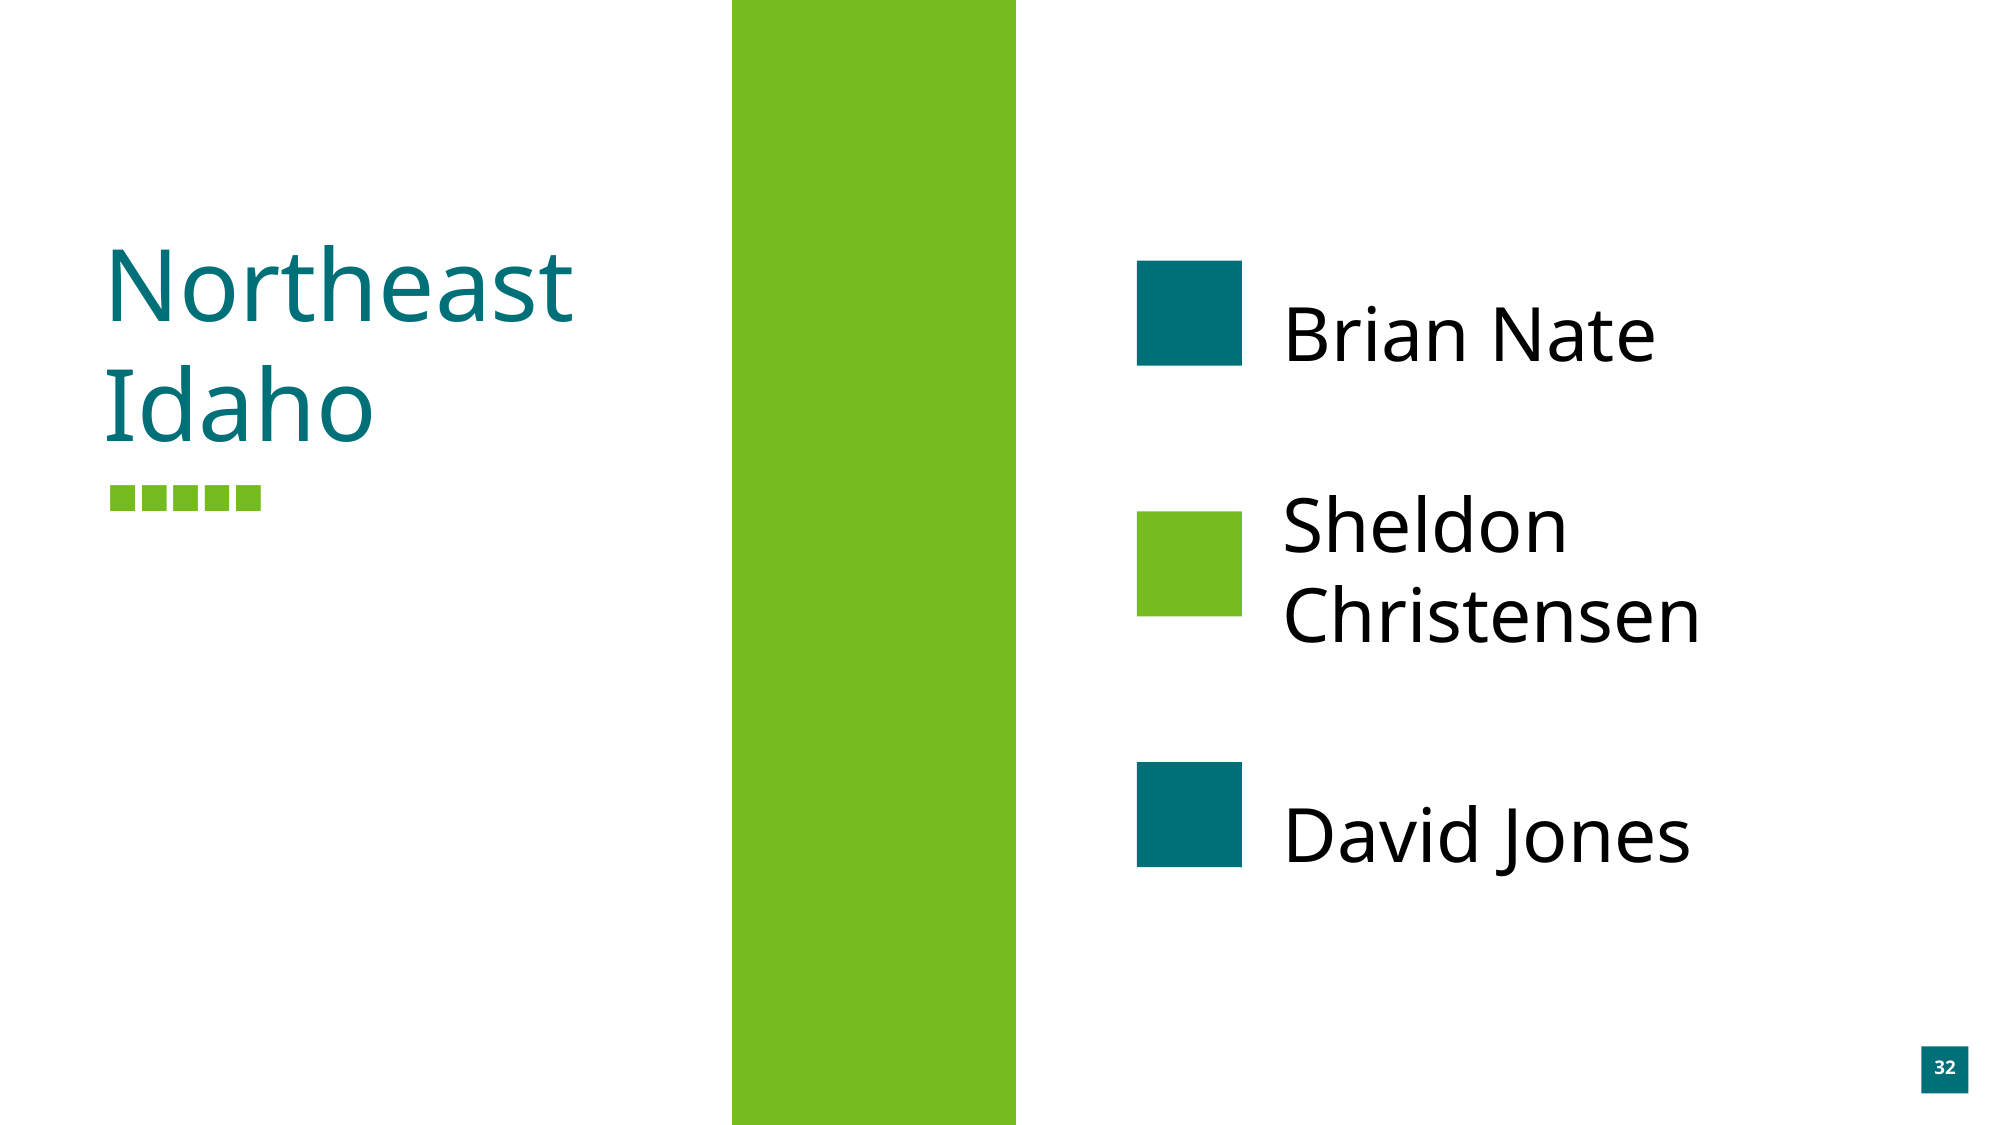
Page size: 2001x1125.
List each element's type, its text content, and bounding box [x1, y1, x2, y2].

text_box Sheldon Christensen [1267, 469, 2000, 661]
text_box Northeast Idaho [88, 157, 731, 469]
text_box [1136, 260, 1243, 367]
text_box David Jones [1267, 735, 1890, 894]
text_box Brian Nate [1267, 234, 1867, 393]
text_box [731, 0, 1017, 1125]
slide_number 32 [1906, 1045, 1984, 1093]
text_box [1136, 510, 1243, 617]
picture [110, 485, 261, 511]
text_box [1136, 761, 1243, 868]
